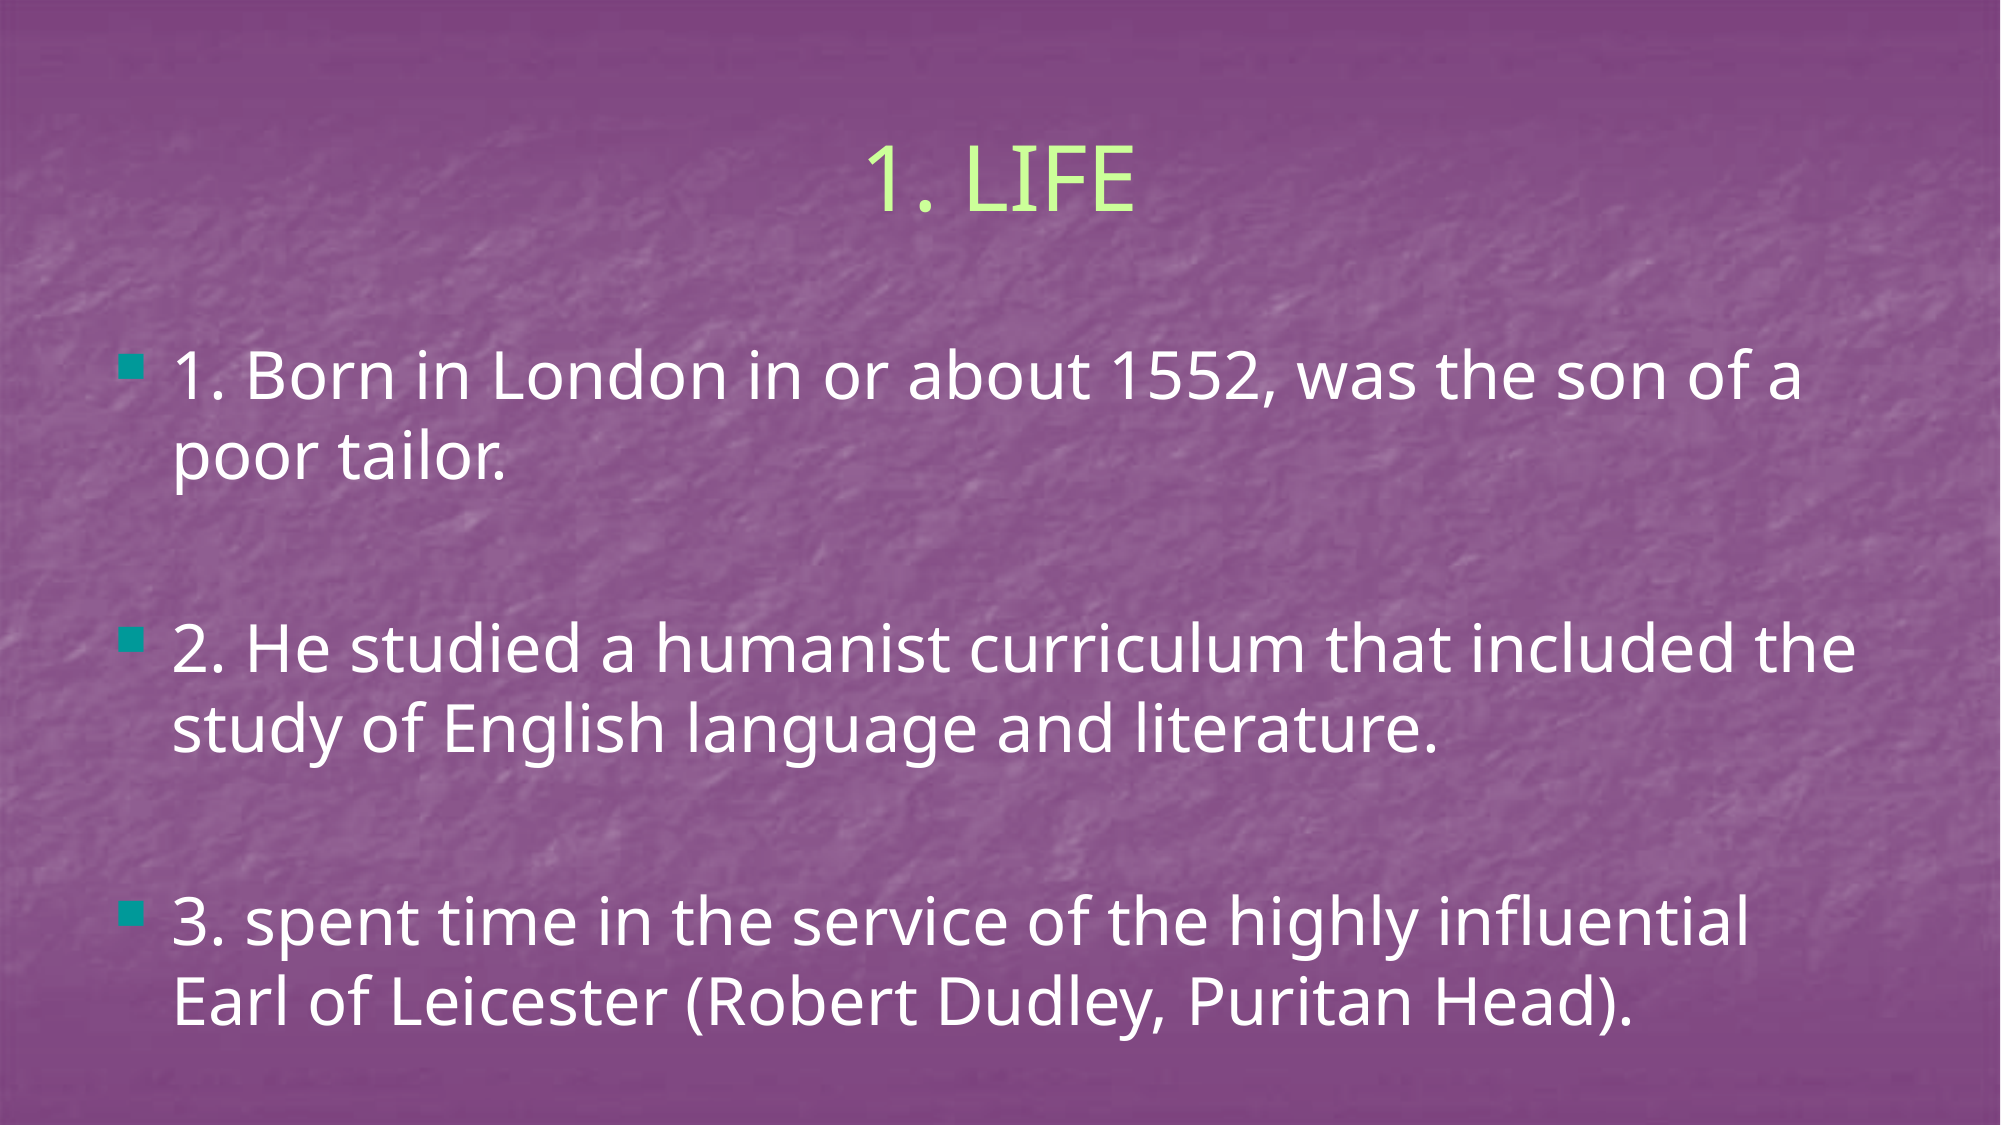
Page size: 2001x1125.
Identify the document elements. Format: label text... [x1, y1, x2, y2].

list 1. Born in London in or about 1552, was the son of a poor tailor. 2. He studied a humanist curriculum that included the study of English language and literature. 3. spent time in the service of the highly influential Earl of Leicester (Robert Dudley, Puritan Head). [99, 324, 1900, 1000]
title 1. LIFE [99, 62, 1900, 288]
picture [0, 0, 2001, 1125]
